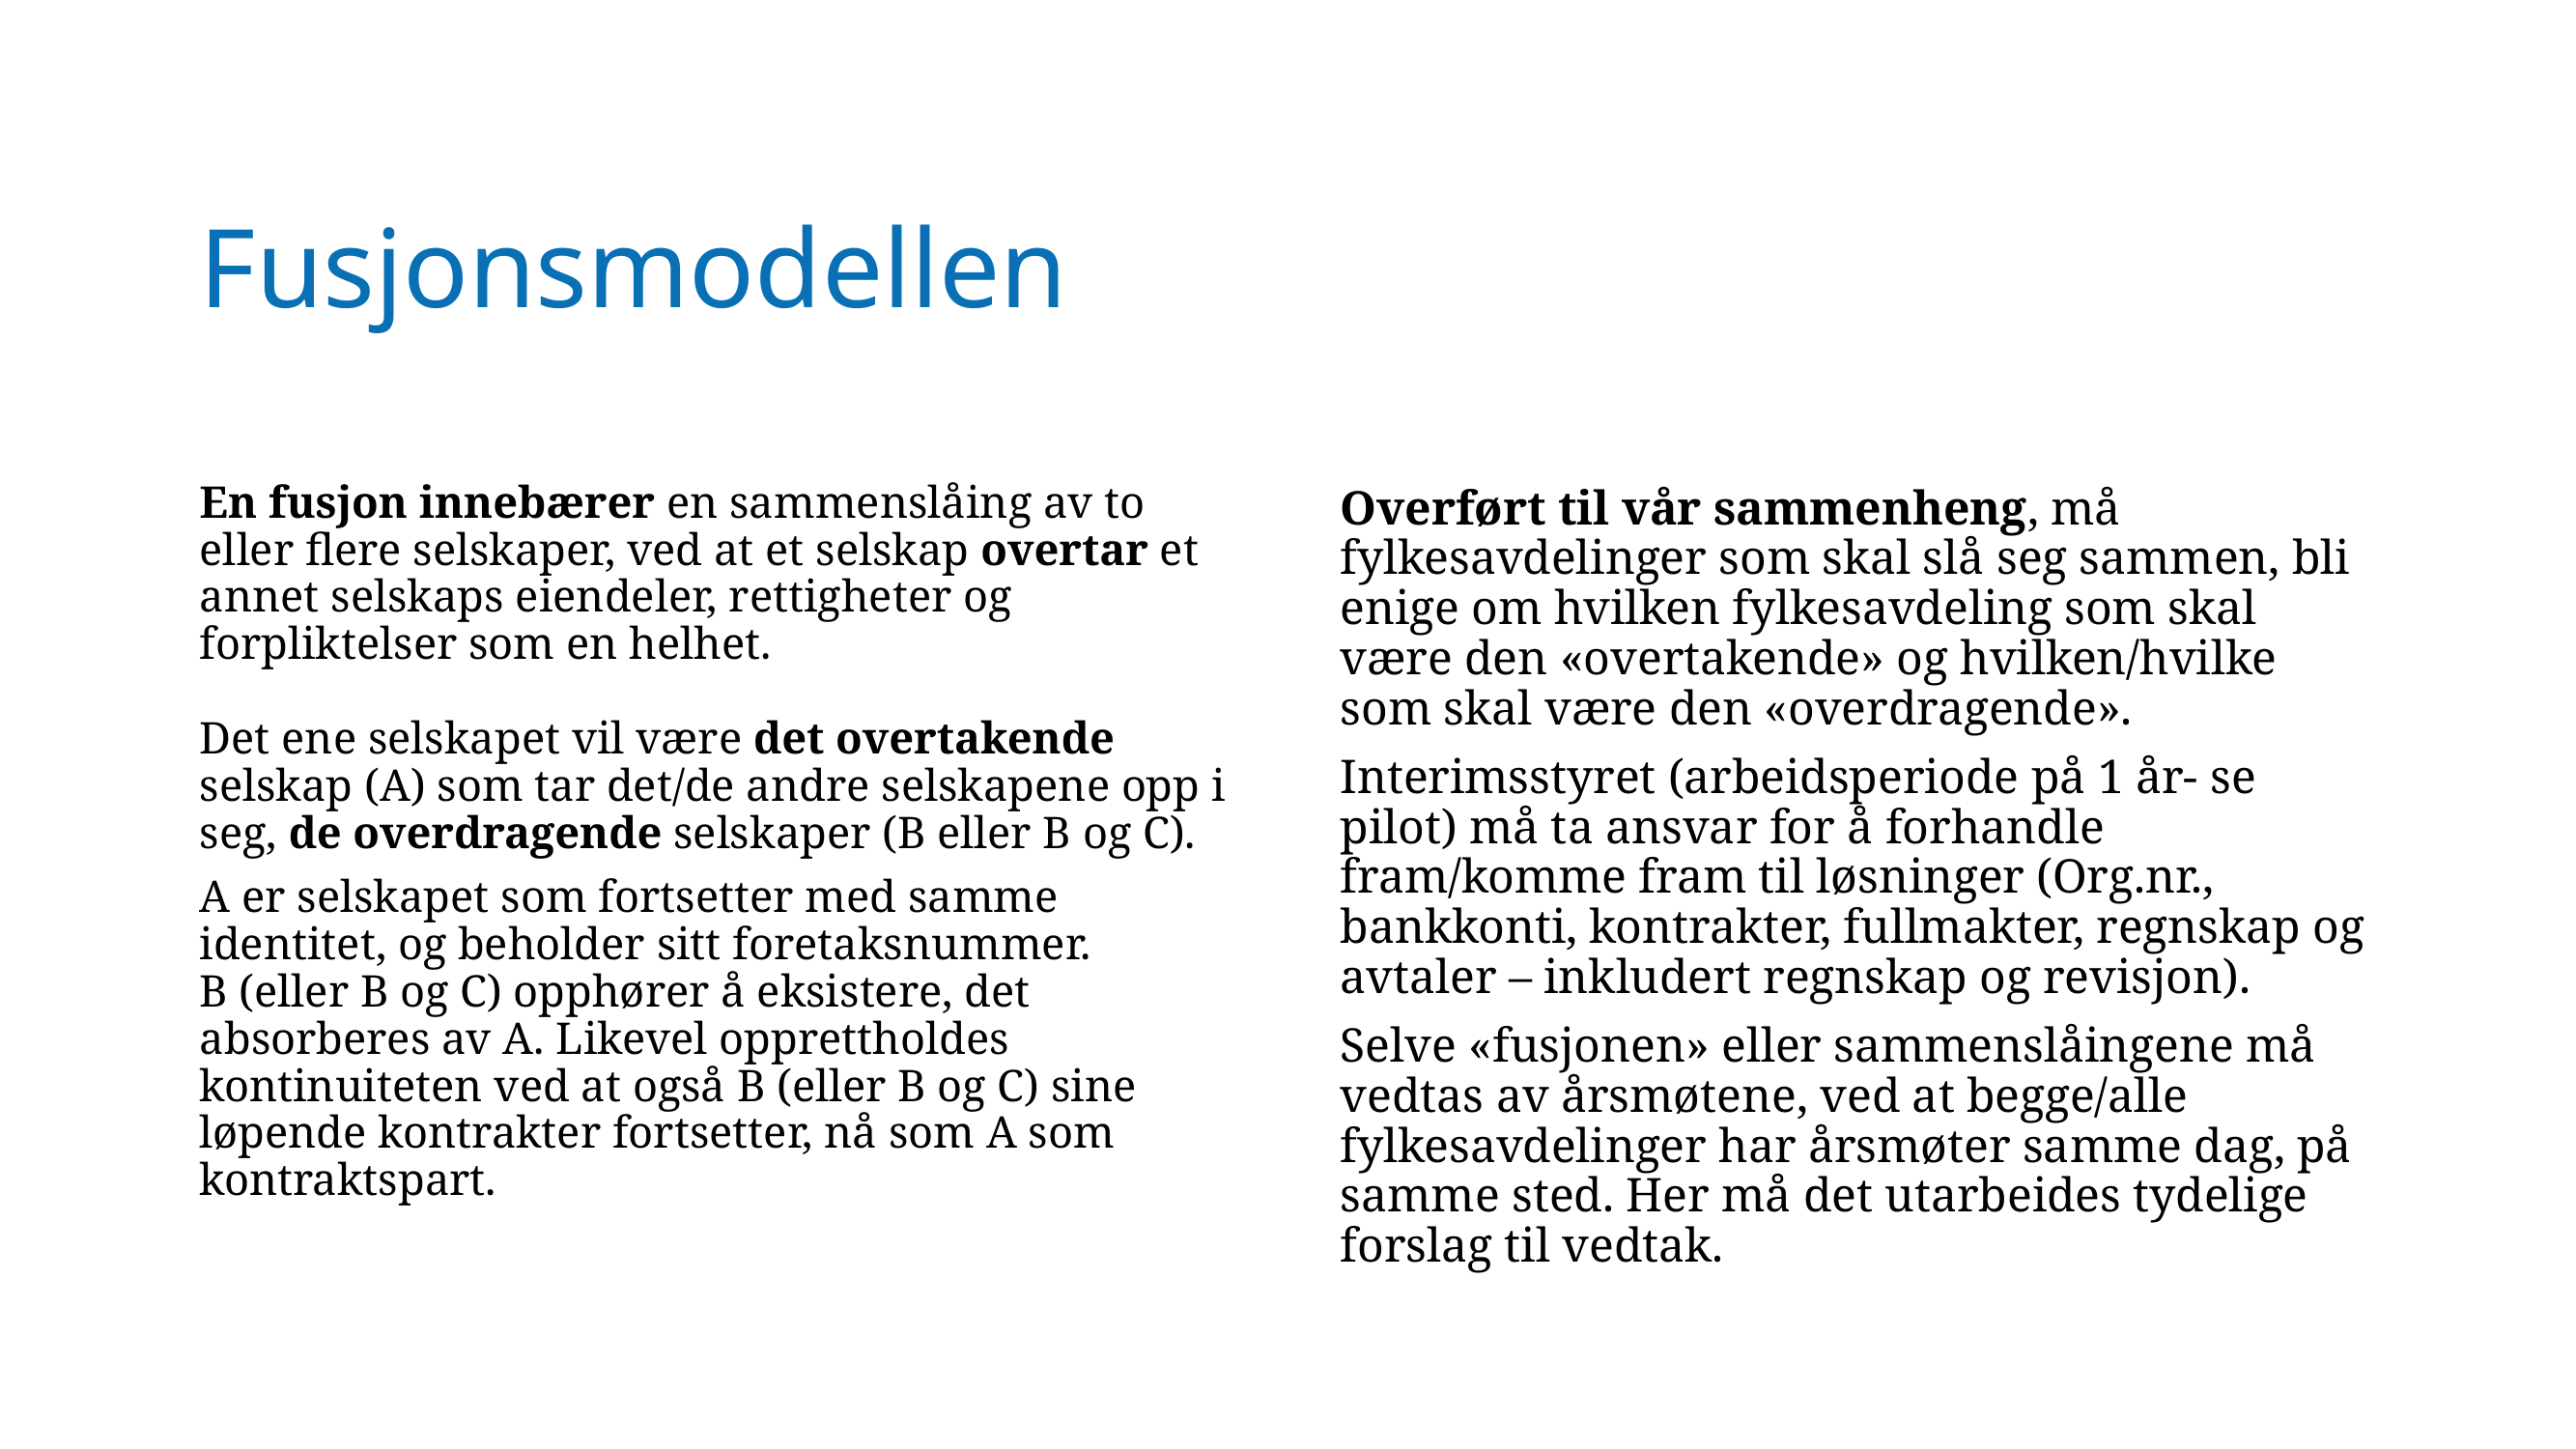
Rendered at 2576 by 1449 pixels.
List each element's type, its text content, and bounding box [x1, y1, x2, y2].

list Overført til vår sammenheng, må fylkesavdelinger som skal slå seg sammen, bli enige om hvilken fylkesavdeling som skal være den «overtakende» og hvilken/hvilke som skal være den «overdragende». Interimsstyret (arbeidsperiode på 1 år- se pilot) må ta ansvar for å forhandle fram/komme fram til løsninger (Org.nr., bankkonti, kontrakter, fullmakter, regnskap og avtaler – inkludert regnskap og revisjon). Selve «fusjonen» eller sammenslåingene må vedtas av årsmøtene, ved at begge/alle fylkesavdelinger har årsmøter samme dag, på samme sted. Her må det utarbeides tydelige forslag til vedtak. [1340, 411, 2368, 1278]
title Fusjonsmodellen [199, 45, 2396, 331]
list En fusjon innebærer en sammenslåing av to eller flere selskaper, ved at et selskap overtar et annet selskaps eiendeler, rettigheter og forpliktelser som en helhet. Det ene selskapet vil være det overtakende selskap (A) som tar det/de andre selskapene opp i seg, de overdragende selskaper (B eller B og C). A er selskapet som fortsetter med samme identitet, og beholder sitt foretaksnummer. B (eller B og C) opphører å eksistere, det absorberes av A. Likevel opprettholdes kontinuiteten ved at også B (eller B og C) sine løpende kontrakter fortsetter, nå som A som kontraktspart. [199, 411, 1227, 1278]
